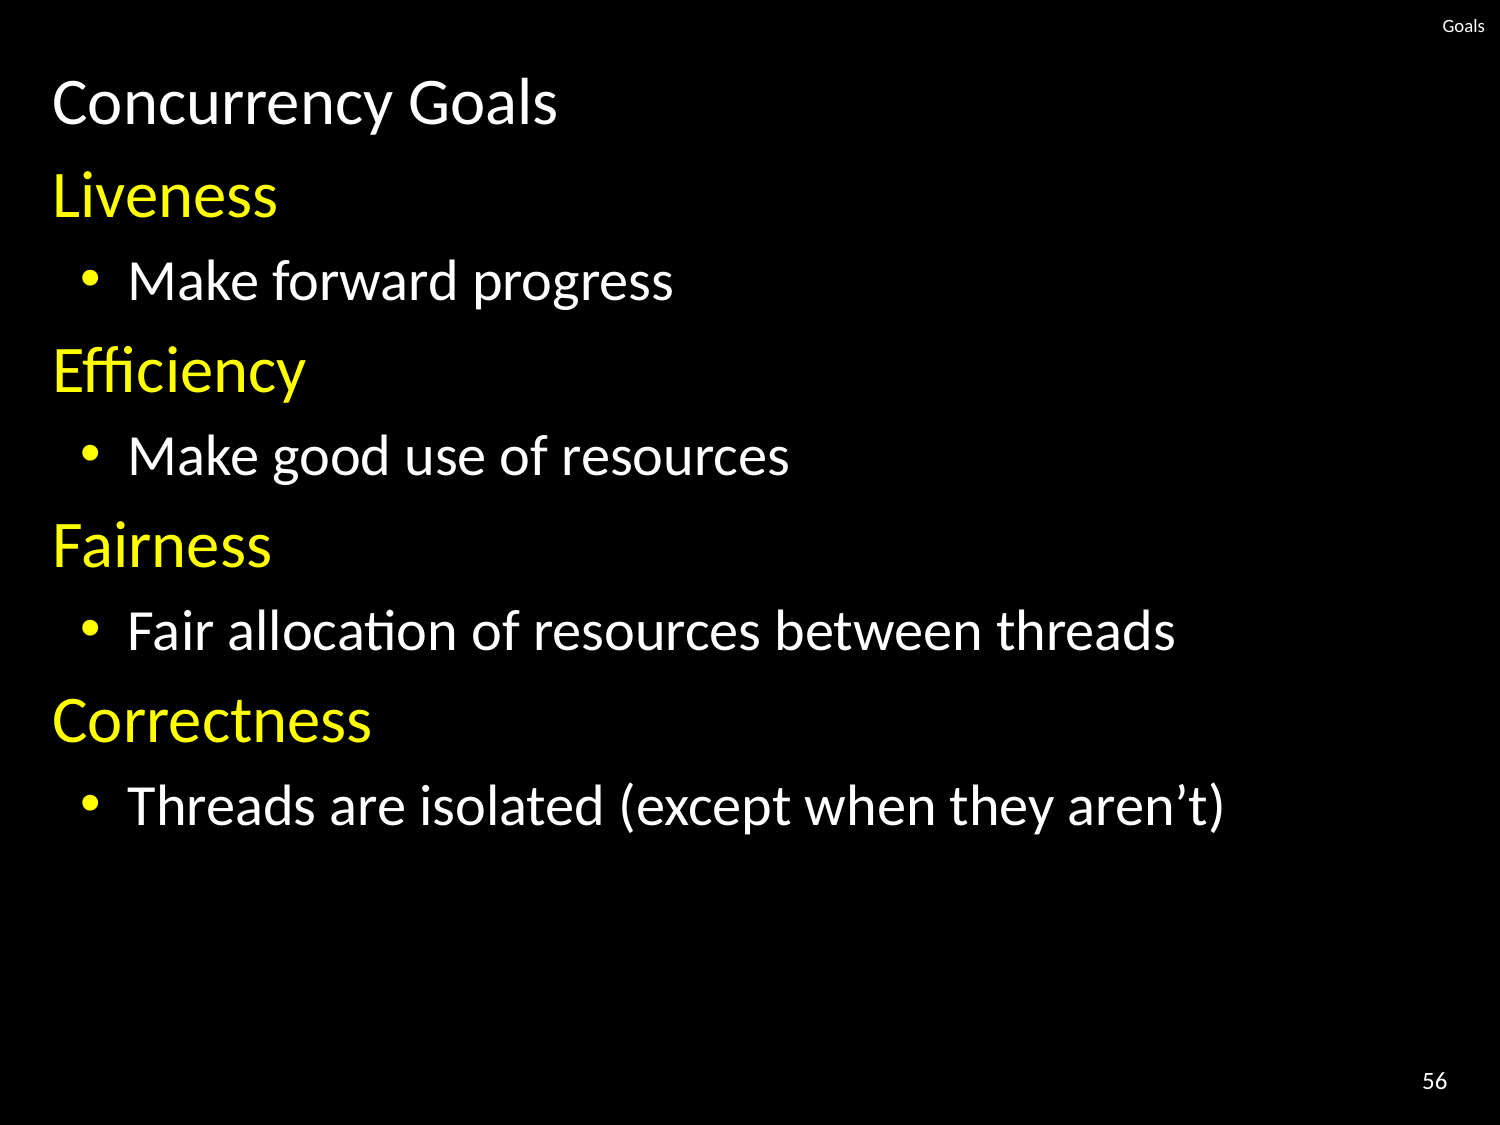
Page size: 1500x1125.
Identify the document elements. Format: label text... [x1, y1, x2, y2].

title Goals [924, 0, 1500, 50]
list Concurrency Goals Liveness Make forward progress Efficiency Make good use of resources Fairness Fair allocation of resources between threads Correctness Threads are isolated (except when they aren’t) [37, 50, 1463, 1063]
